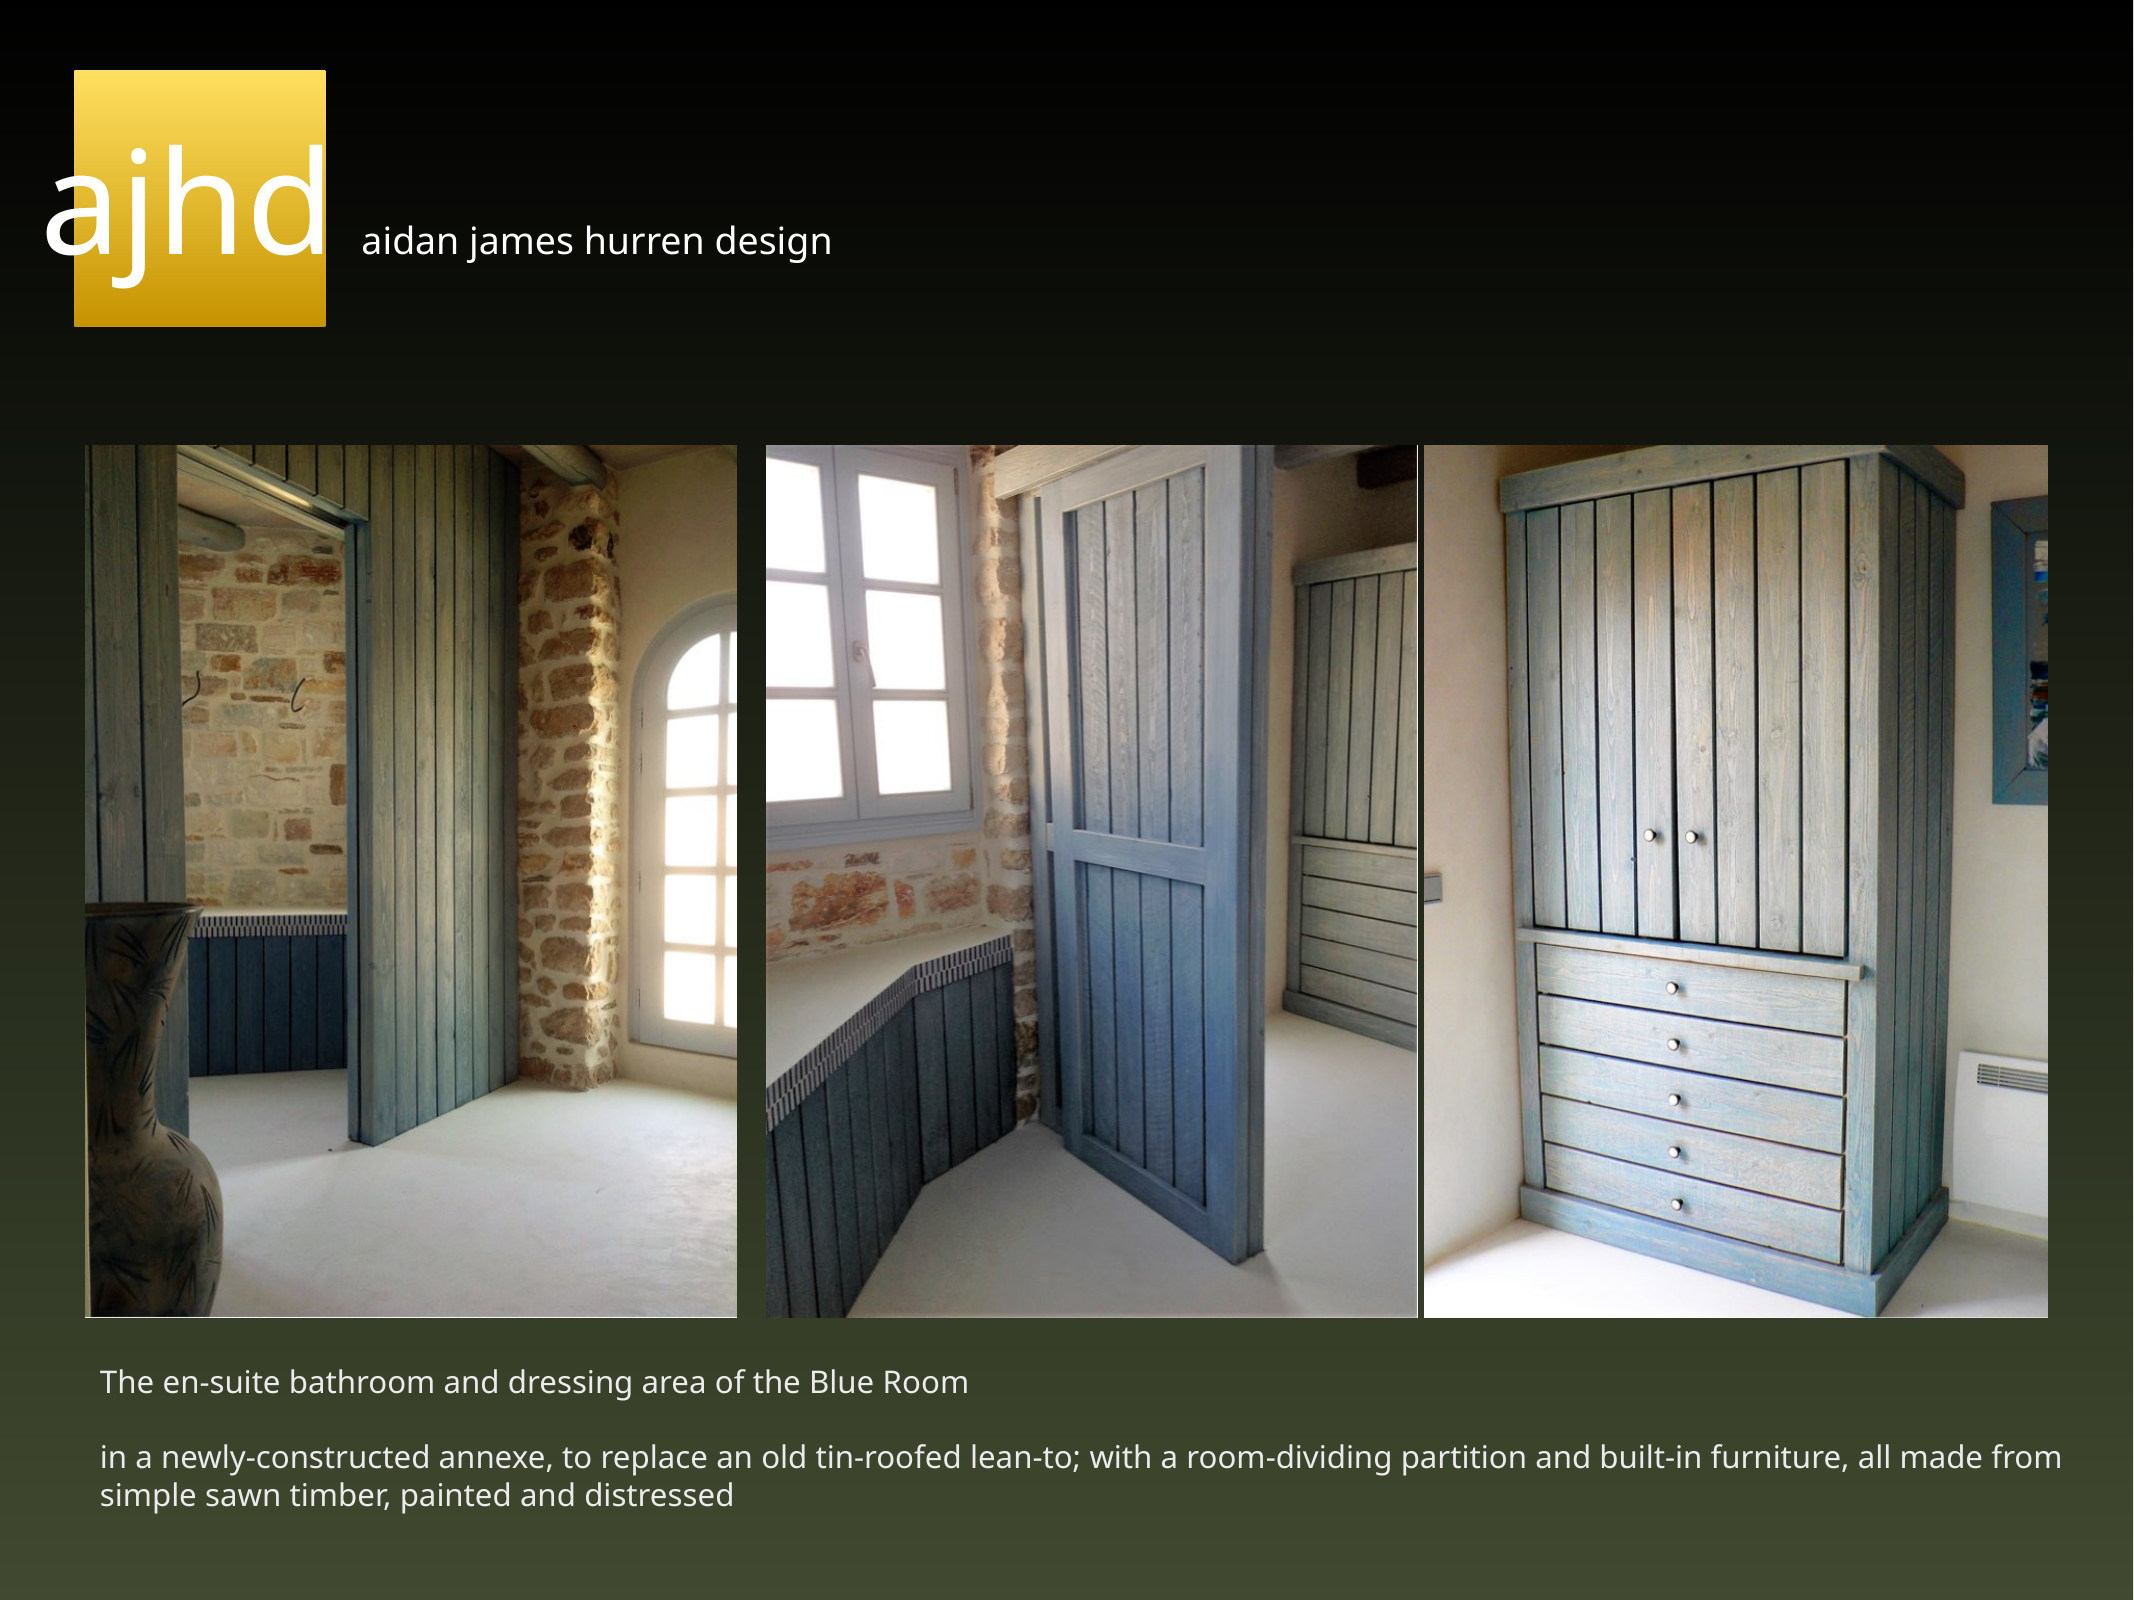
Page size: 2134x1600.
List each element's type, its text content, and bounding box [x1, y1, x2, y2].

picture [765, 445, 1418, 1318]
picture [1424, 445, 2049, 1318]
picture [85, 445, 737, 1318]
text_box The en-suite bathroom and dressing area of the Blue Room in a newly-constructed annexe, to replace an old tin-roofed lean-to; with a room-dividing partition and built-in furniture, all made from simple sawn timber, painted and distressed [91, 1354, 2093, 1521]
text_box [74, 70, 326, 102]
text_box ajhd aidan james hurren design [31, 102, 1007, 332]
